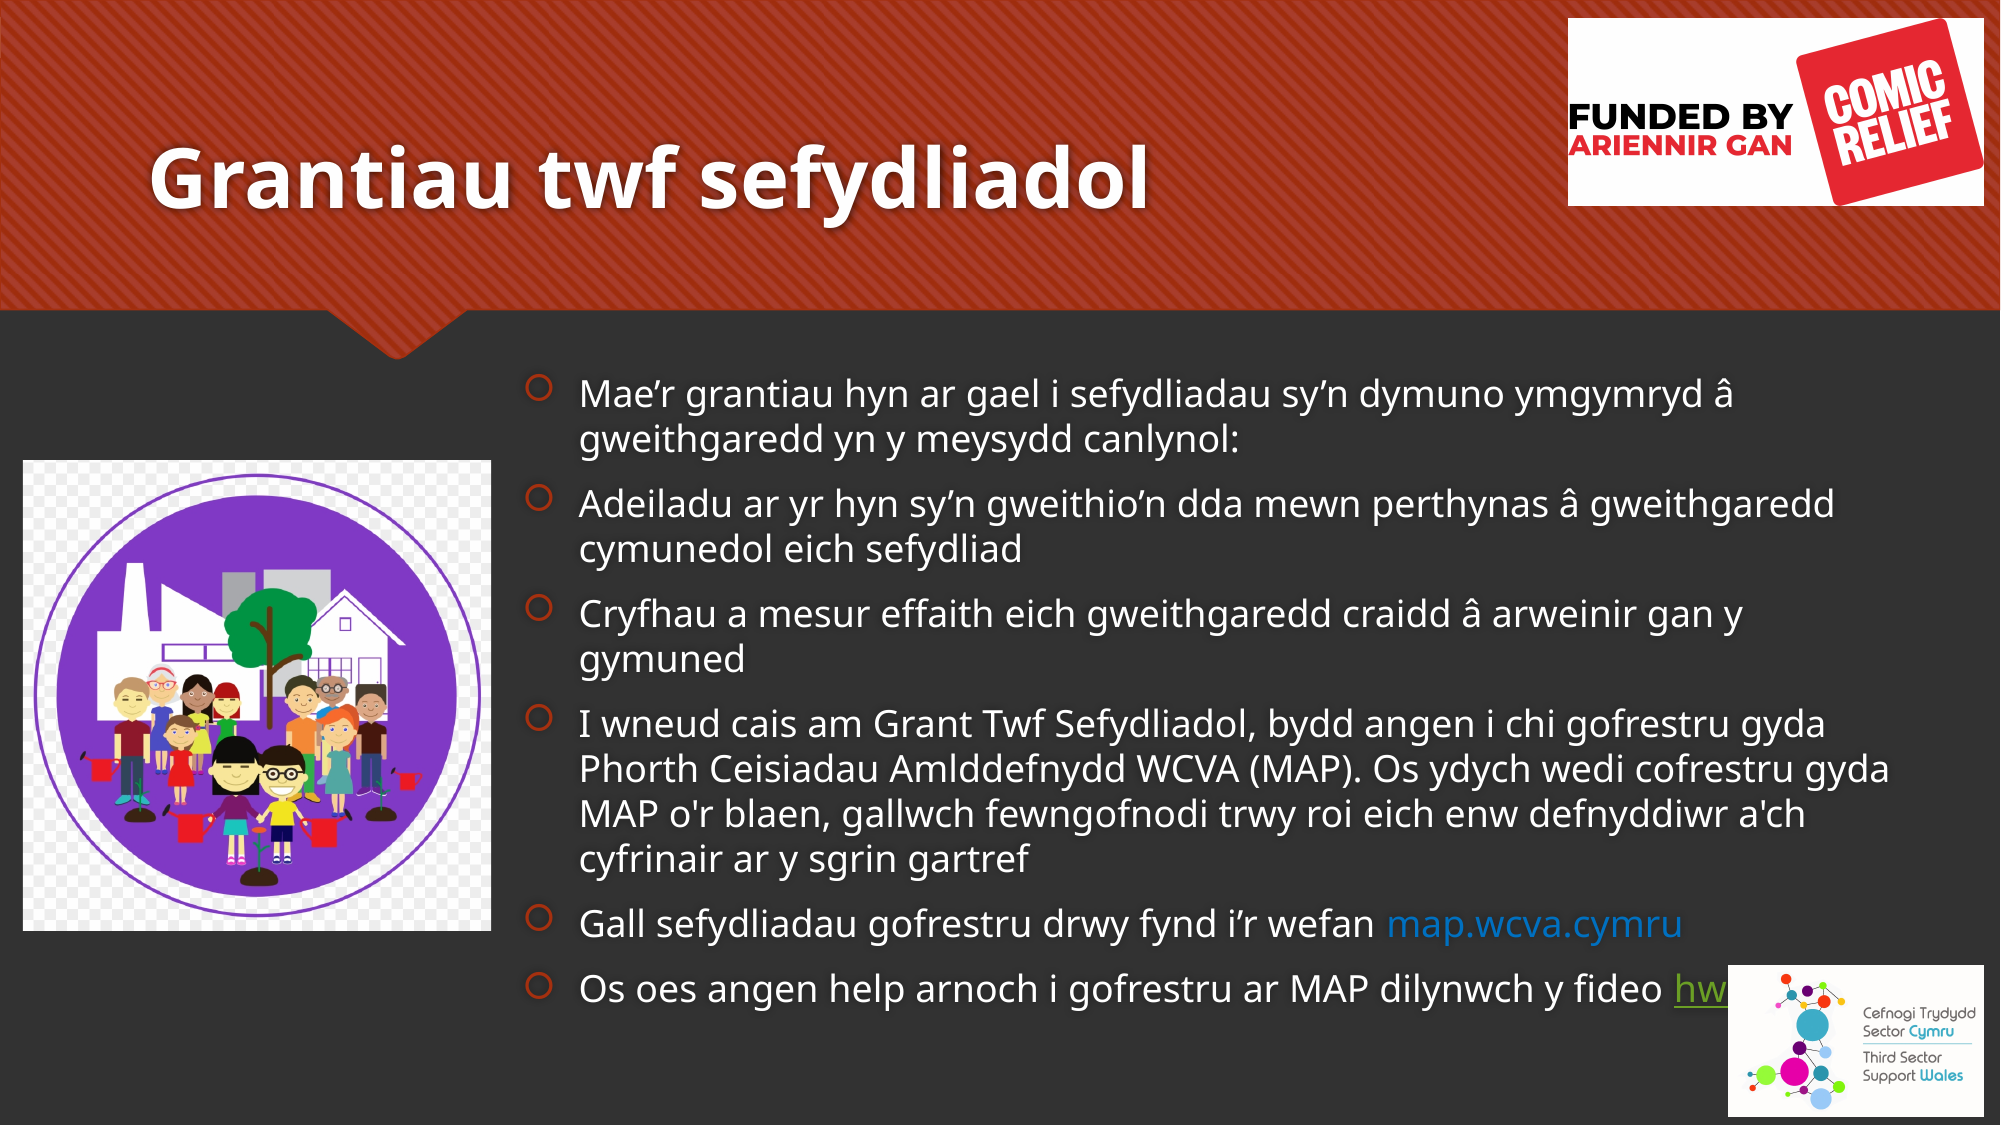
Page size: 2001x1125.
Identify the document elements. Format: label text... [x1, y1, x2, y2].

title Grantiau twf sefydliadol [132, 73, 1868, 233]
picture [1728, 964, 1984, 1117]
list Mae’r grantiau hyn ar gael i sefydliadau sy’n dymuno ymgymryd â gweithgaredd yn y meysydd canlynol: Adeiladu ar yr hyn sy’n gweithio’n dda mewn perthynas â gweithgaredd cymunedol eich sefydliad Cryfhau a mesur effaith eich gweithgaredd craidd â arweinir gan y gymuned I wneud cais am Grant Twf Sefydliadol, bydd angen i chi gofrestru gyda Phorth Ceisiadau Amlddefnydd WCVA (MAP). Os ydych wedi cofrestru gyda MAP o'r blaen, gallwch fewngofnodi trwy roi eich enw defnyddiwr a'ch cyfrinair ar y sgrin gartref Gall sefydliadau gofrestru drwy fynd i’r wefan map.wcva.cymru Os oes angen help arnoch i gofrestru ar MAP dilynwch y fideo hwn [507, 297, 1919, 1052]
picture [1567, 18, 1984, 207]
picture [22, 459, 492, 932]
